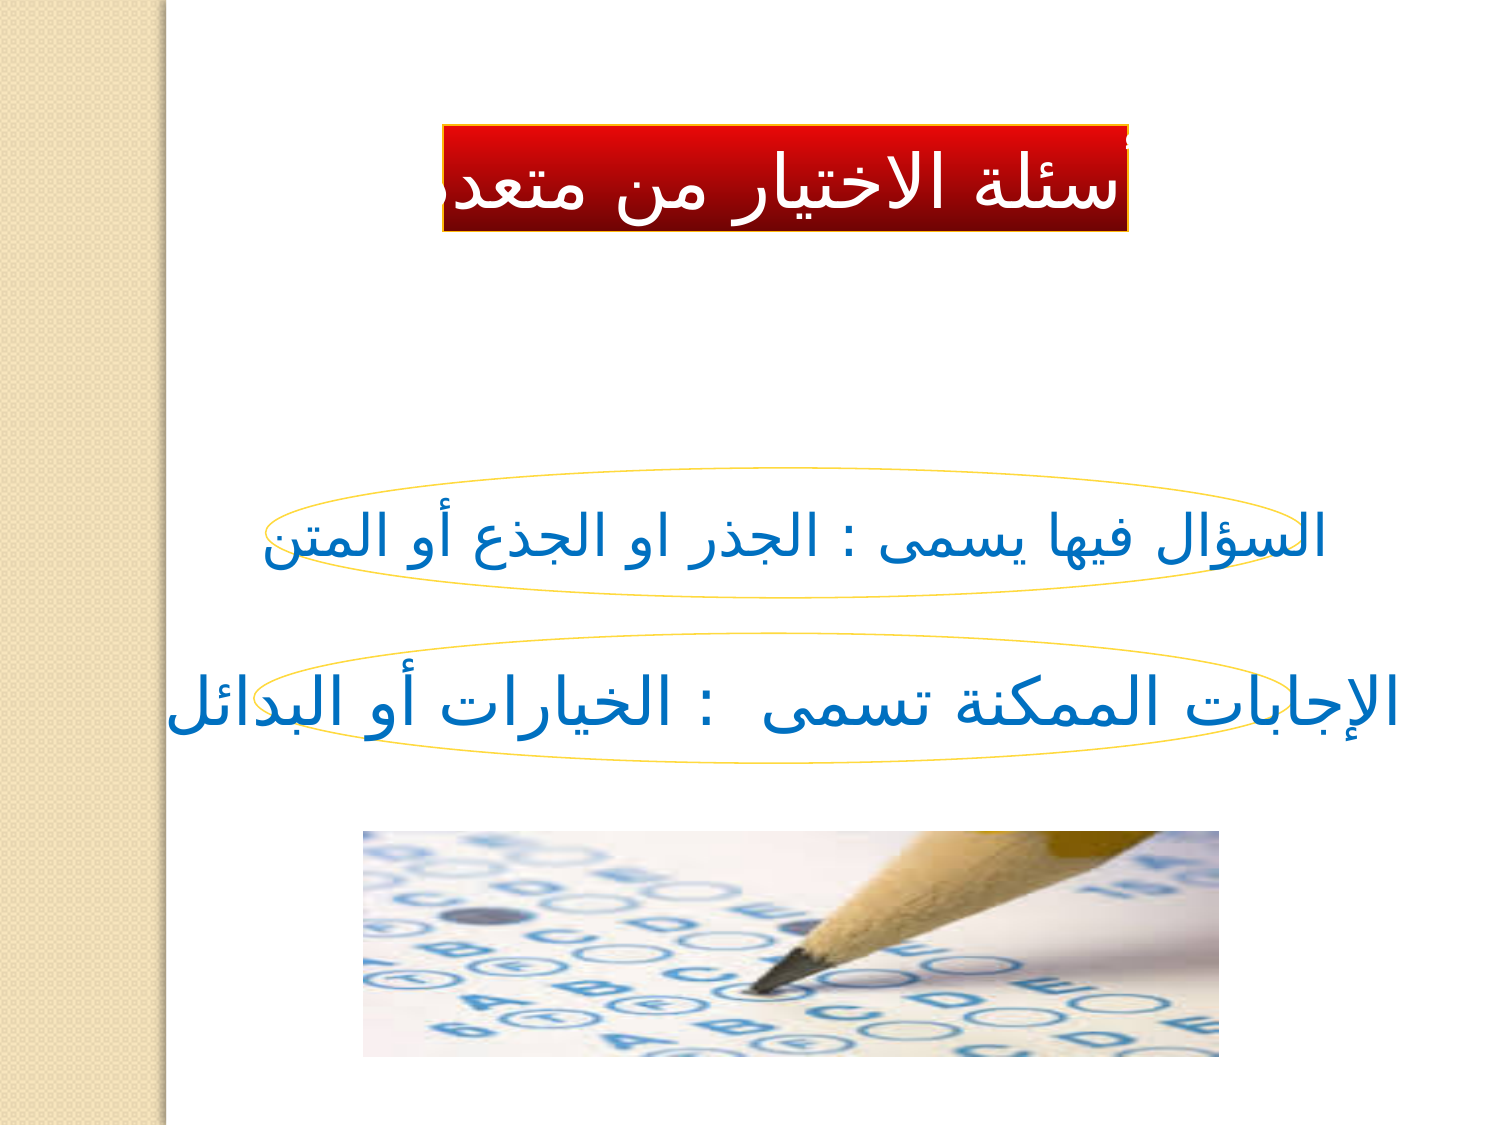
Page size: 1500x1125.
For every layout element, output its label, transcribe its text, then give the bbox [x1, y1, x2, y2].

text_box أسئلة الاختيار من متعدد [442, 125, 1129, 232]
picture [362, 831, 1219, 1058]
text_box الإجابات الممكنة تسمى : الخيارات أو البدائل [253, 633, 1294, 764]
text_box السؤال فيها يسمى : الجذر او الجذع أو المتن [265, 467, 1306, 598]
